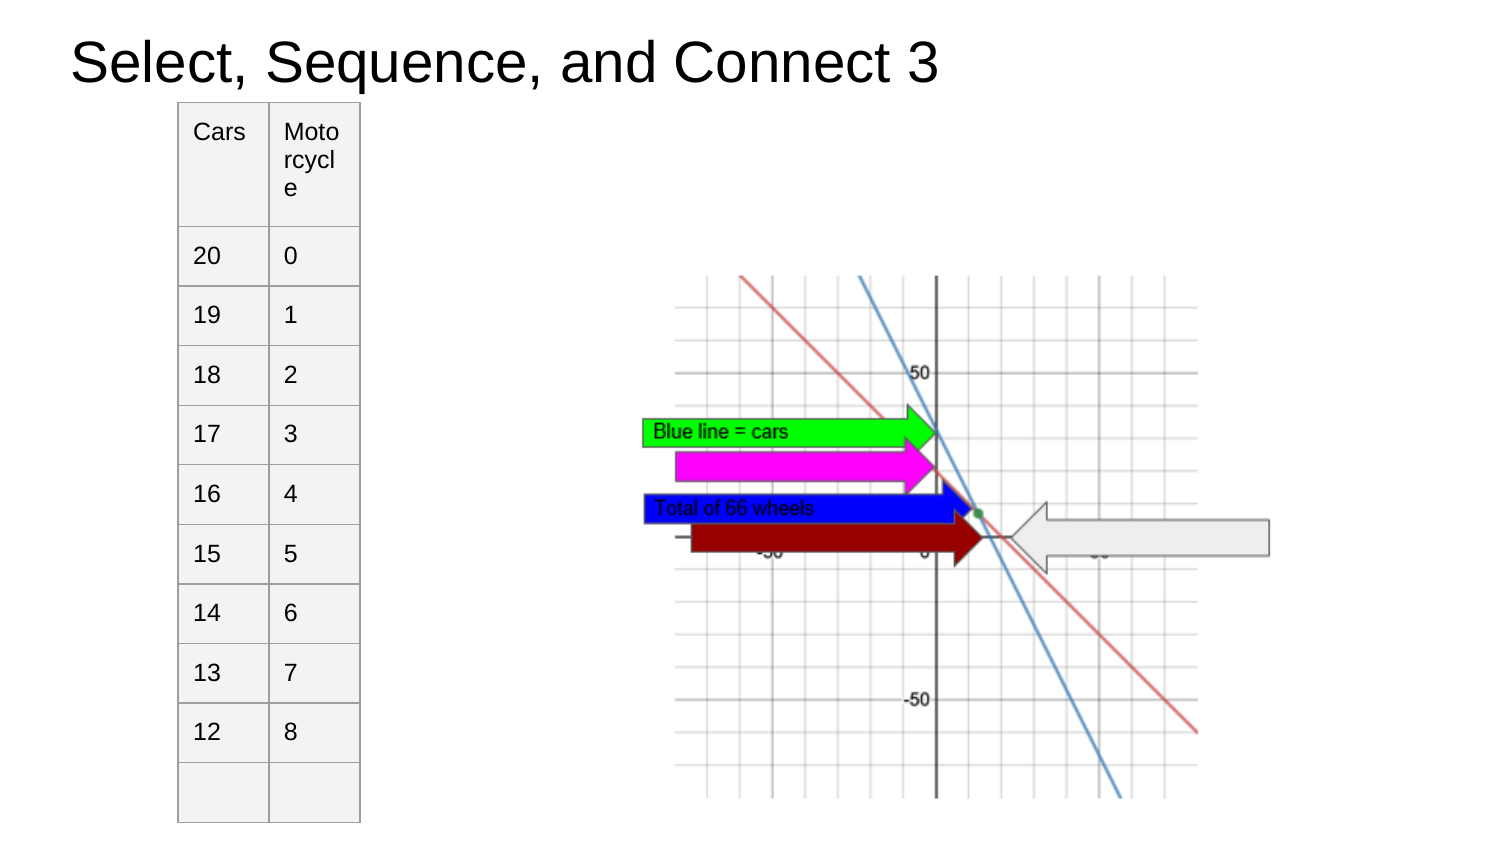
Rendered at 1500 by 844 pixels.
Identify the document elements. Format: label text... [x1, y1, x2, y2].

table_cell 1 [270, 287, 359, 345]
table_cell 8 [270, 704, 359, 762]
table_cell 3 [270, 406, 359, 464]
table_header Motorcycle [270, 103, 359, 226]
table_cell 5 [270, 525, 359, 583]
table_cell 14 [179, 585, 268, 643]
table_cell 12 [179, 704, 268, 762]
table_cell 16 [179, 465, 268, 524]
table_cell 15 [179, 525, 268, 583]
table_cell 0 [270, 227, 359, 285]
table_cell 7 [270, 644, 359, 702]
table_cell 4 [270, 465, 359, 524]
table_cell 17 [179, 406, 268, 464]
table_cell [179, 763, 268, 822]
table_cell 6 [270, 585, 359, 643]
table_cell 18 [179, 346, 268, 405]
table_cell 13 [179, 644, 268, 702]
table_cell [270, 763, 359, 822]
picture [608, 265, 1289, 805]
title Select, Sequence, and Connect 3 [55, 8, 1454, 103]
table_cell 20 [179, 227, 268, 285]
table_cell 19 [179, 287, 268, 345]
table_cell 2 [270, 346, 359, 405]
table_header Cars [179, 103, 268, 226]
